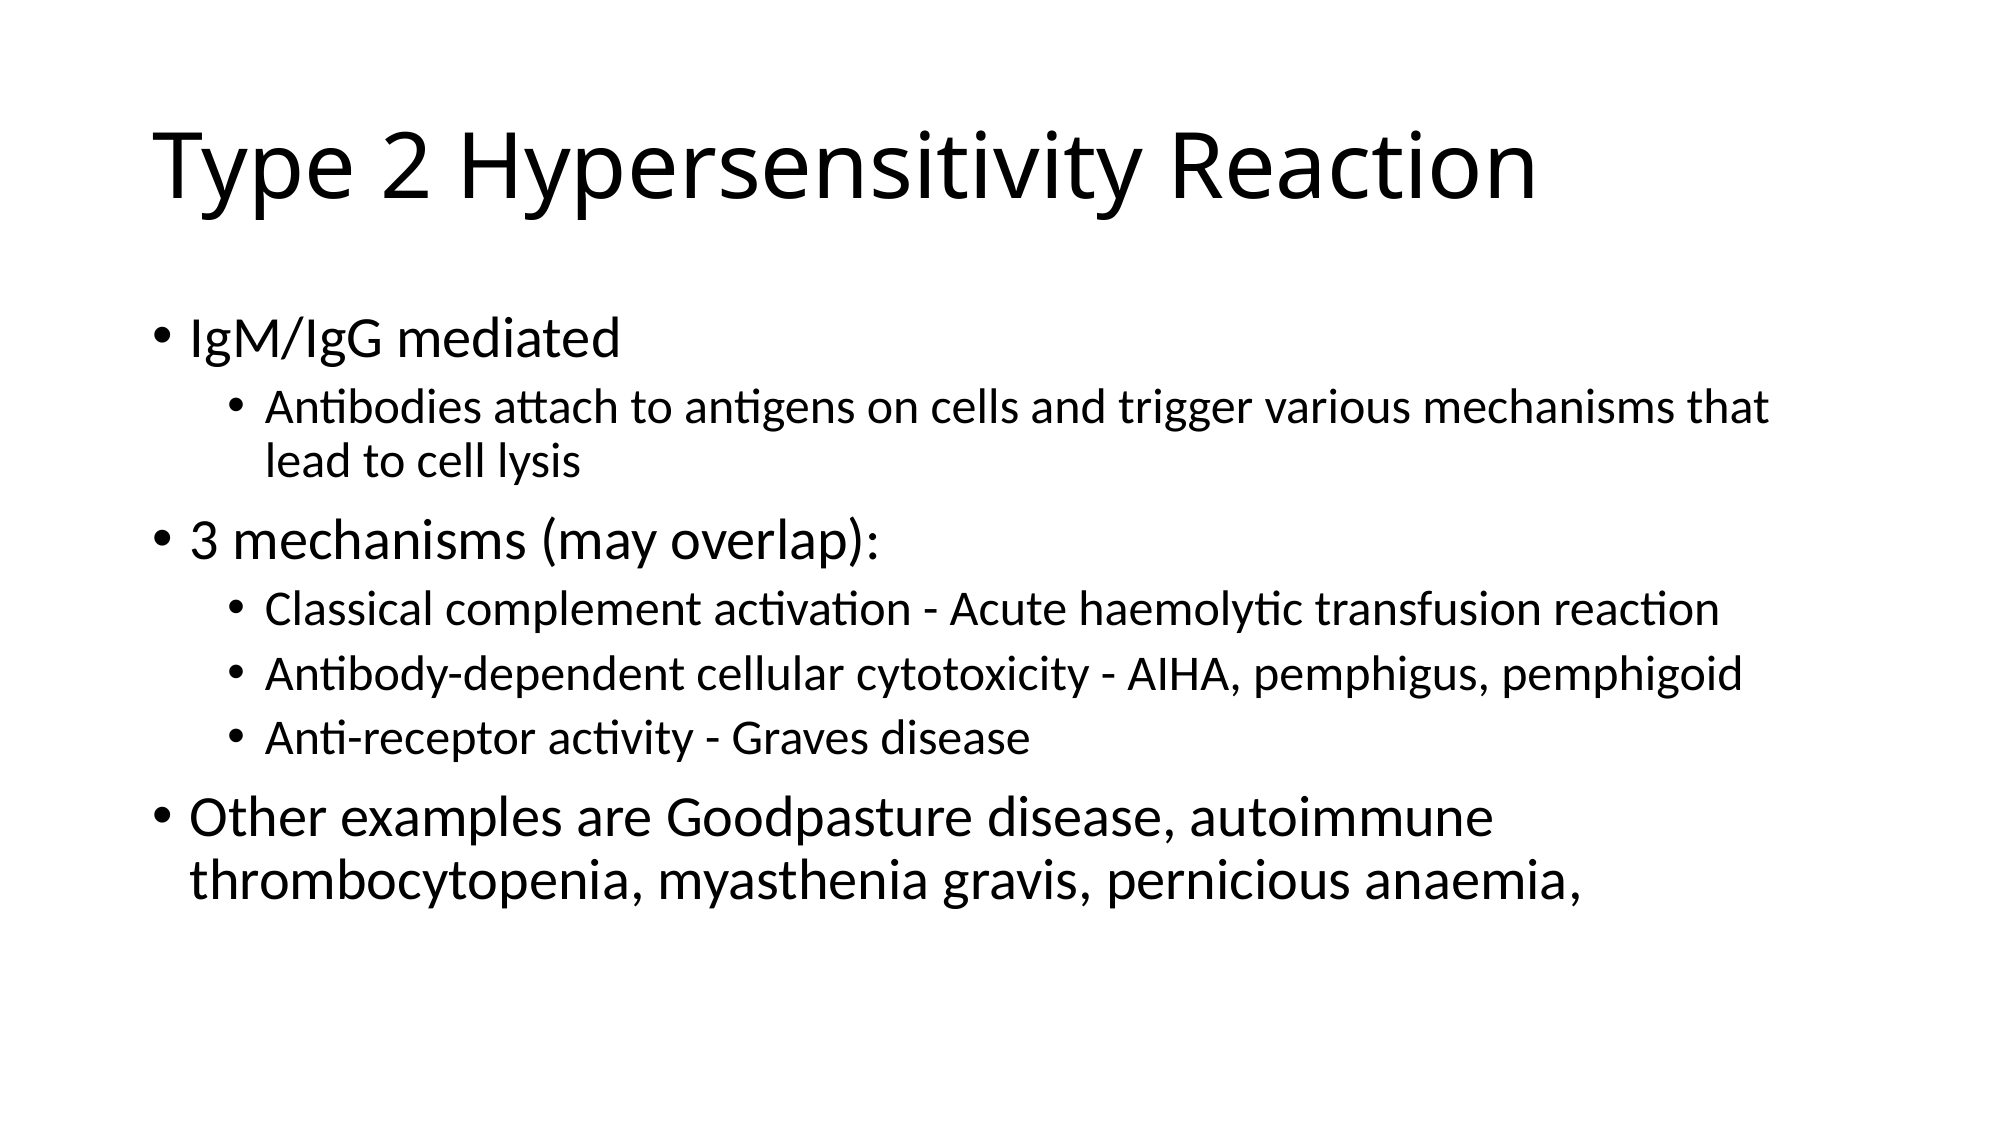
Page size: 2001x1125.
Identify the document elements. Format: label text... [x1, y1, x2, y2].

list IgM/IgG mediated Antibodies attach to antigens on cells and trigger various mechanisms that lead to cell lysis 3 mechanisms (may overlap): Classical complement activation - Acute haemolytic transfusion reaction Antibody-dependent cellular cytotoxicity - AIHA, pemphigus, pemphigoid Anti-receptor activity - Graves disease Other examples are Goodpasture disease, autoimmune thrombocytopenia, myasthenia gravis, pernicious anaemia, [137, 299, 1863, 1014]
title Type 2 Hypersensitivity Reaction [137, 59, 1863, 278]
